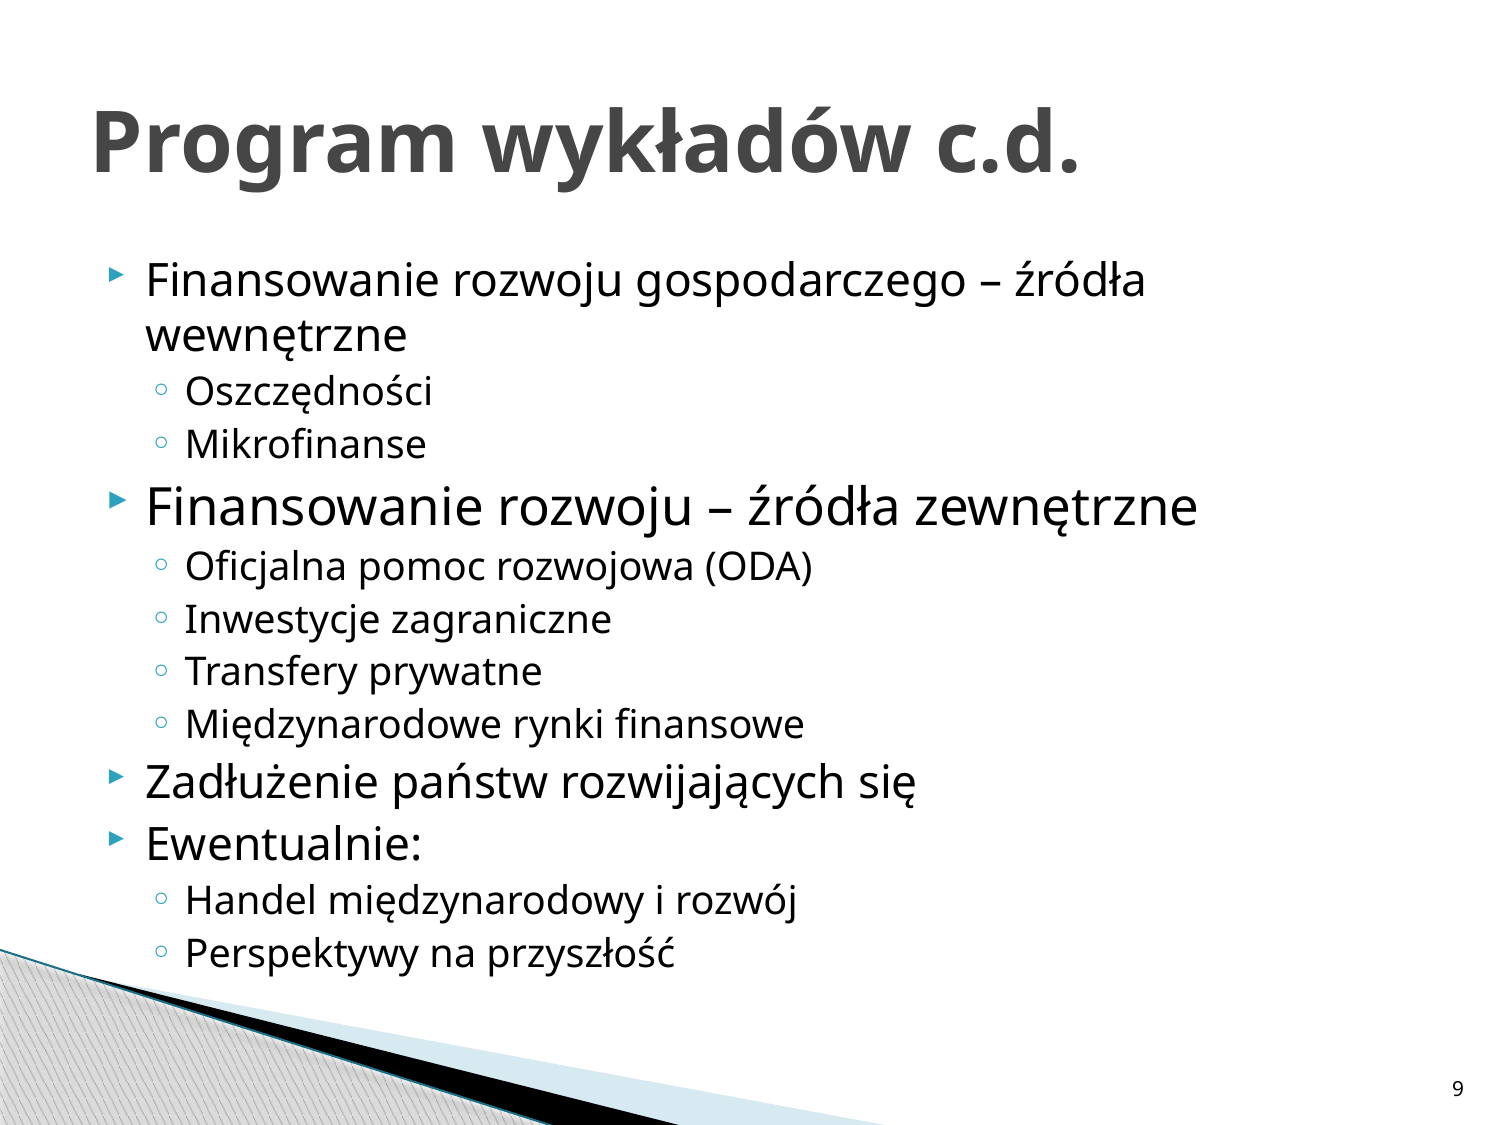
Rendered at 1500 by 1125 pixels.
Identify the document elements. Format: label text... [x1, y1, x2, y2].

title Program wykładów c.d. [75, 45, 1425, 233]
list Finansowanie rozwoju gospodarczego – źródła wewnętrzne Oszczędności Mikrofinanse Finansowanie rozwoju – źródła zewnętrzne Oficjalna pomoc rozwojowa (ODA) Inwestycje zagraniczne Transfery prywatne Międzynarodowe rynki finansowe Zadłużenie państw rozwijających się Ewentualnie: Handel międzynarodowy i rozwój Perspektywy na przyszłość [75, 243, 1425, 986]
slide_number 9 [1418, 1051, 1479, 1112]
